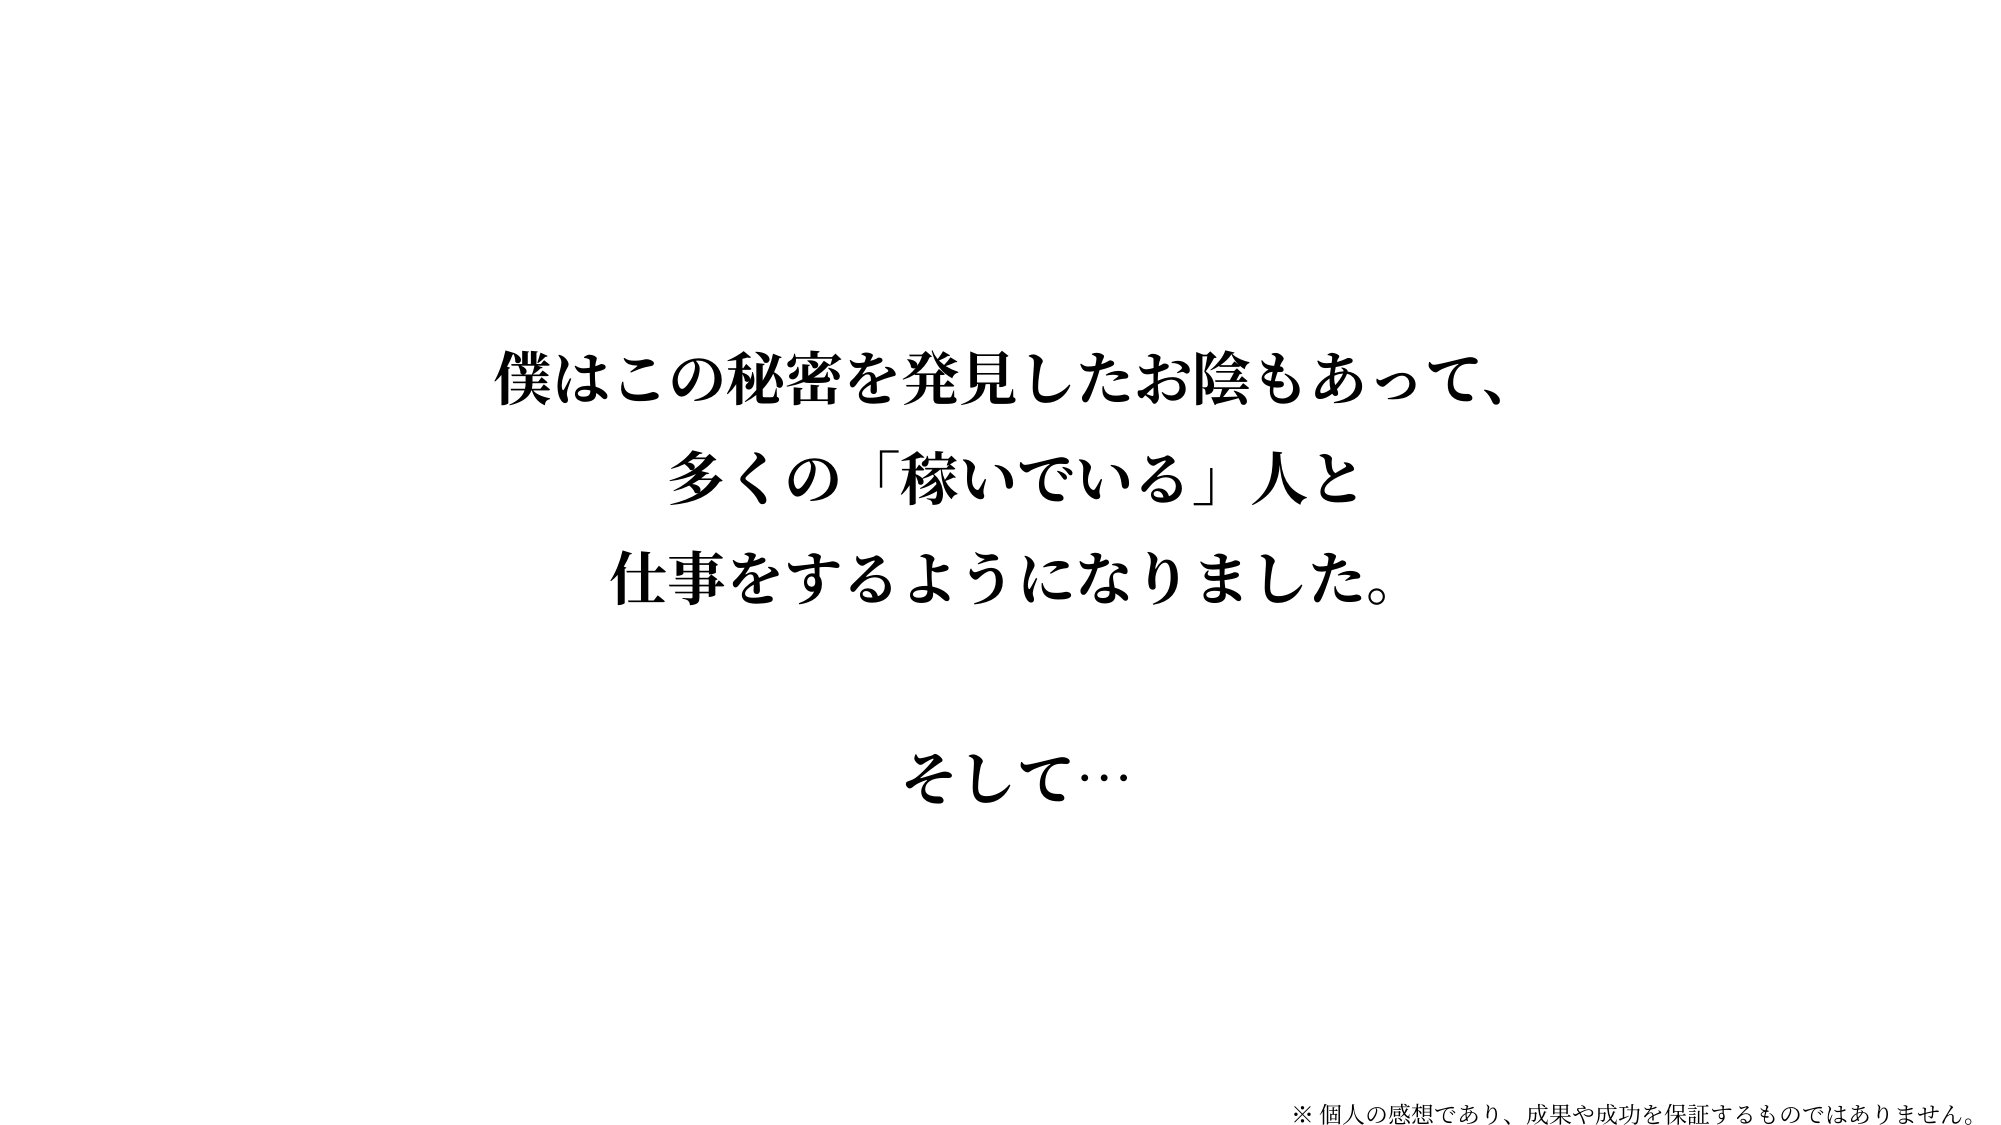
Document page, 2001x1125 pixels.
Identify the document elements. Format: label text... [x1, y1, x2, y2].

text_box 僕はこの秘密を発見したお陰もあって、 多くの「稼いでいる」人と 仕事をするようになりました。 そして… [105, 305, 1930, 820]
text_box ※個人の感想であり、成果や成功を保証するものではありません。 [1199, 1020, 2000, 1125]
